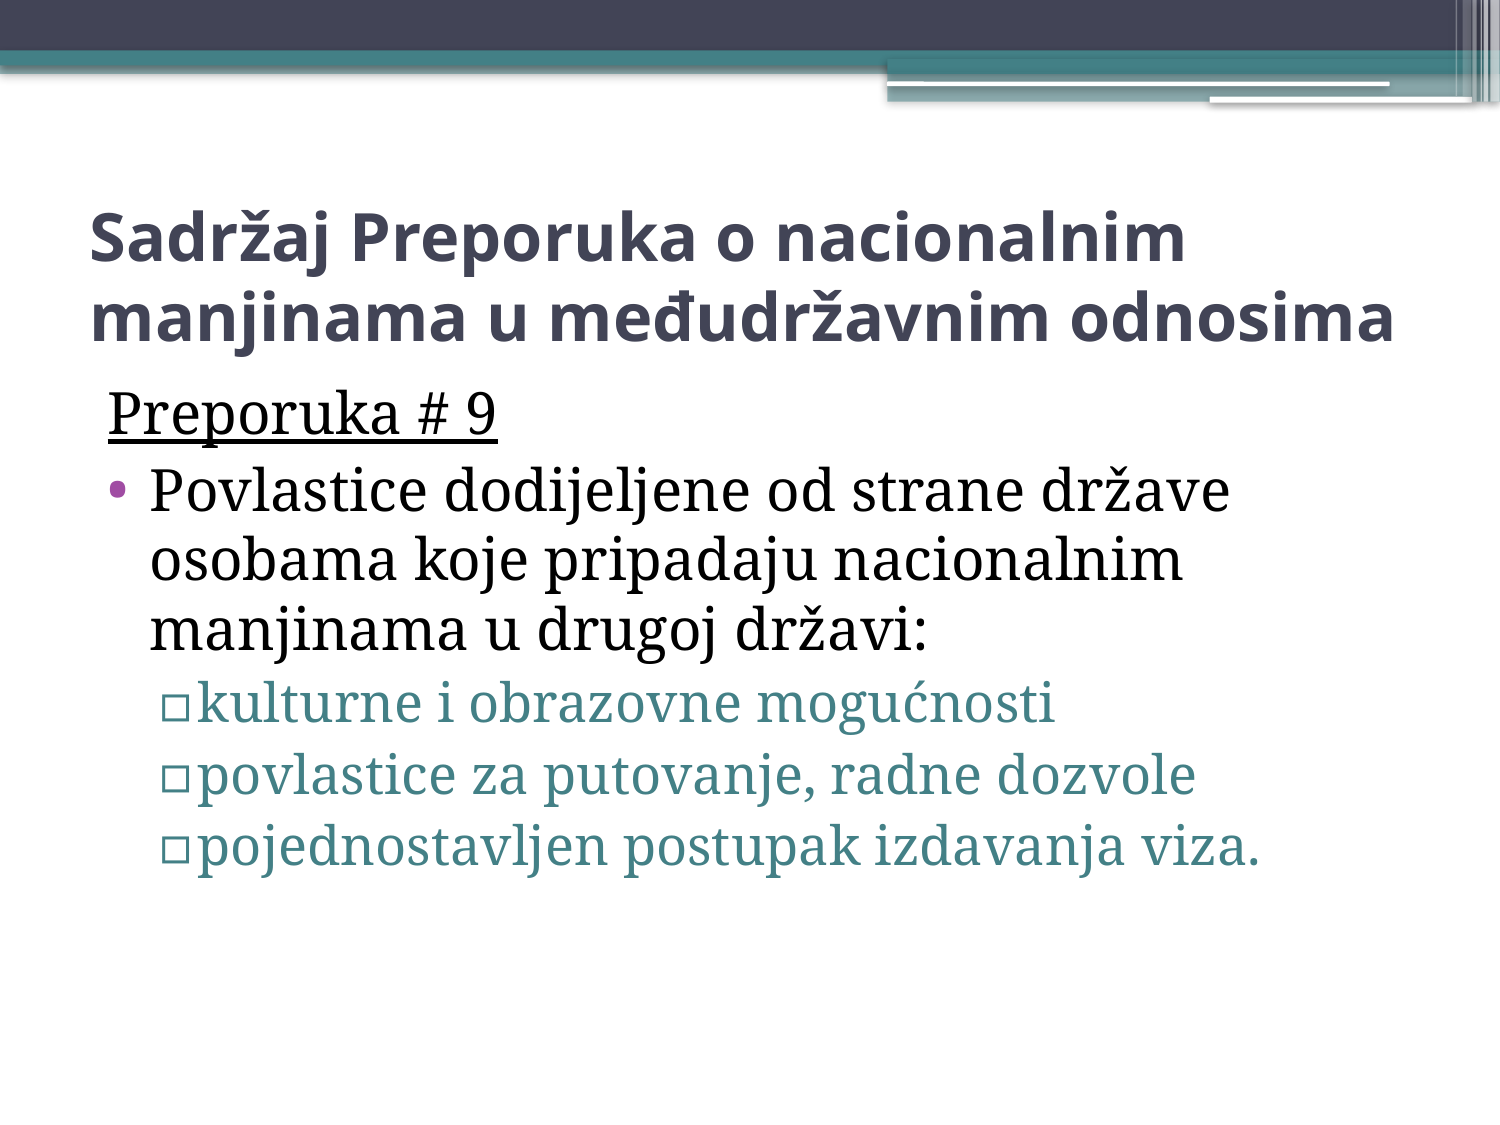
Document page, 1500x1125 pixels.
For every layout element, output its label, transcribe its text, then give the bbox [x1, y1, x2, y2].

list Preporuka # 9 Povlastice dodijeljene od strane države osobama koje pripadaju nacionalnim manjinama u drugoj državi: kulturne i obrazovne mogućnosti povlastice za putovanje, radne dozvole pojednostavljen postupak izdavanja viza. [75, 368, 1425, 1079]
title Sadržaj Preporuka o nacionalnim manjinama u međudržavnim odnosima [75, 187, 1425, 363]
